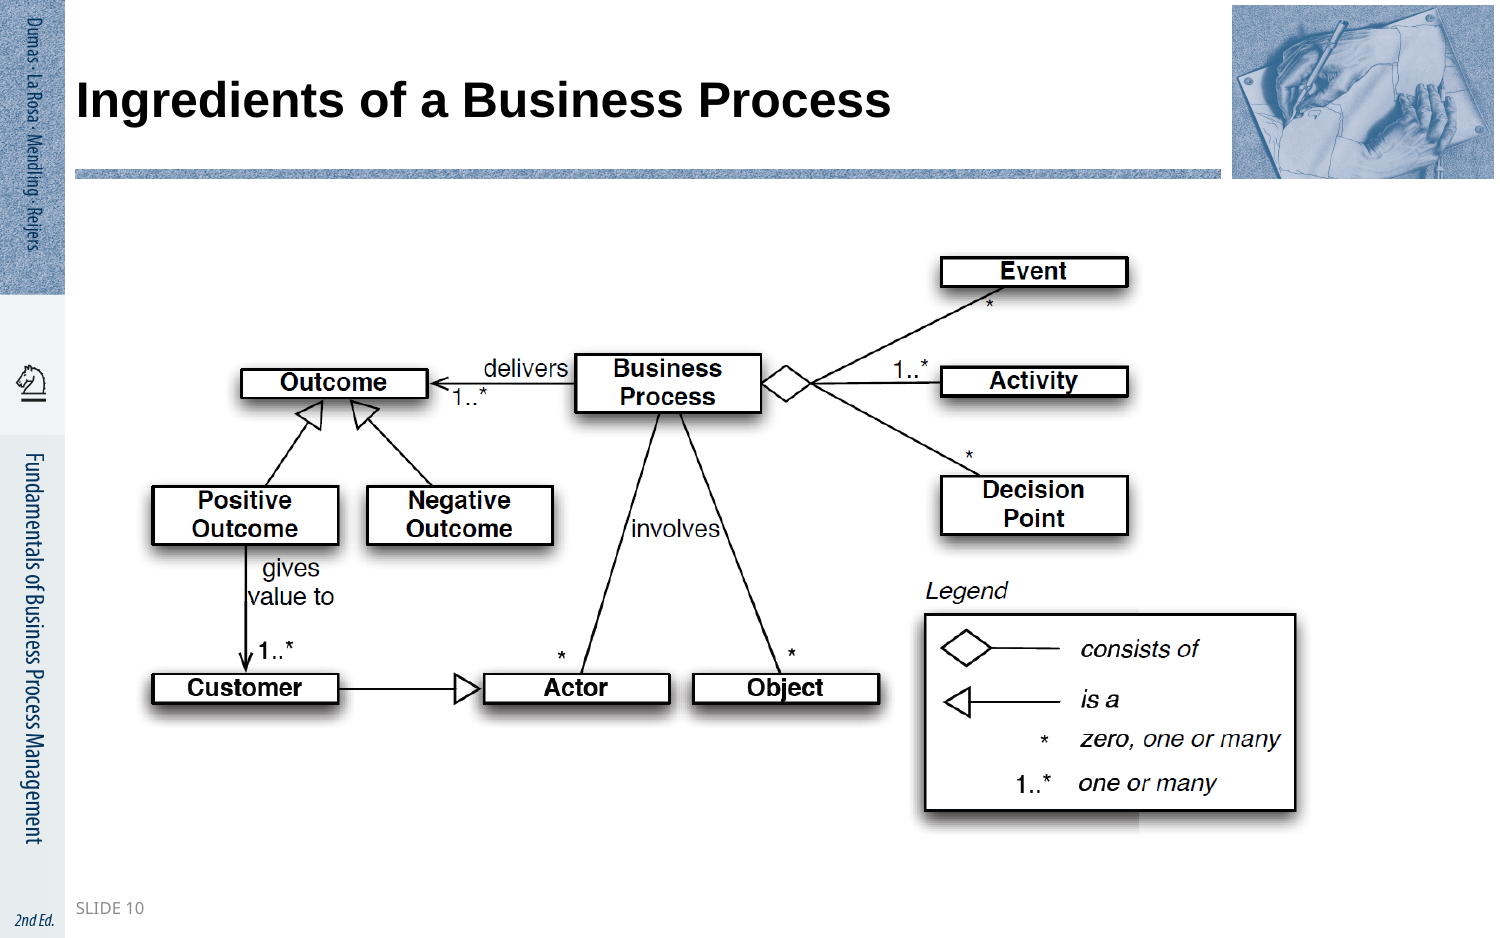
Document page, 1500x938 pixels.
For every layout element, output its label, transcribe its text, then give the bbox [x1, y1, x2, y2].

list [96, 220, 1329, 853]
slide_number Slide 10 [75, 887, 223, 931]
picture [75, 169, 1221, 179]
title Ingredients of a Business Process [75, 22, 1198, 172]
picture [0, 0, 65, 938]
picture [1232, 5, 1494, 179]
